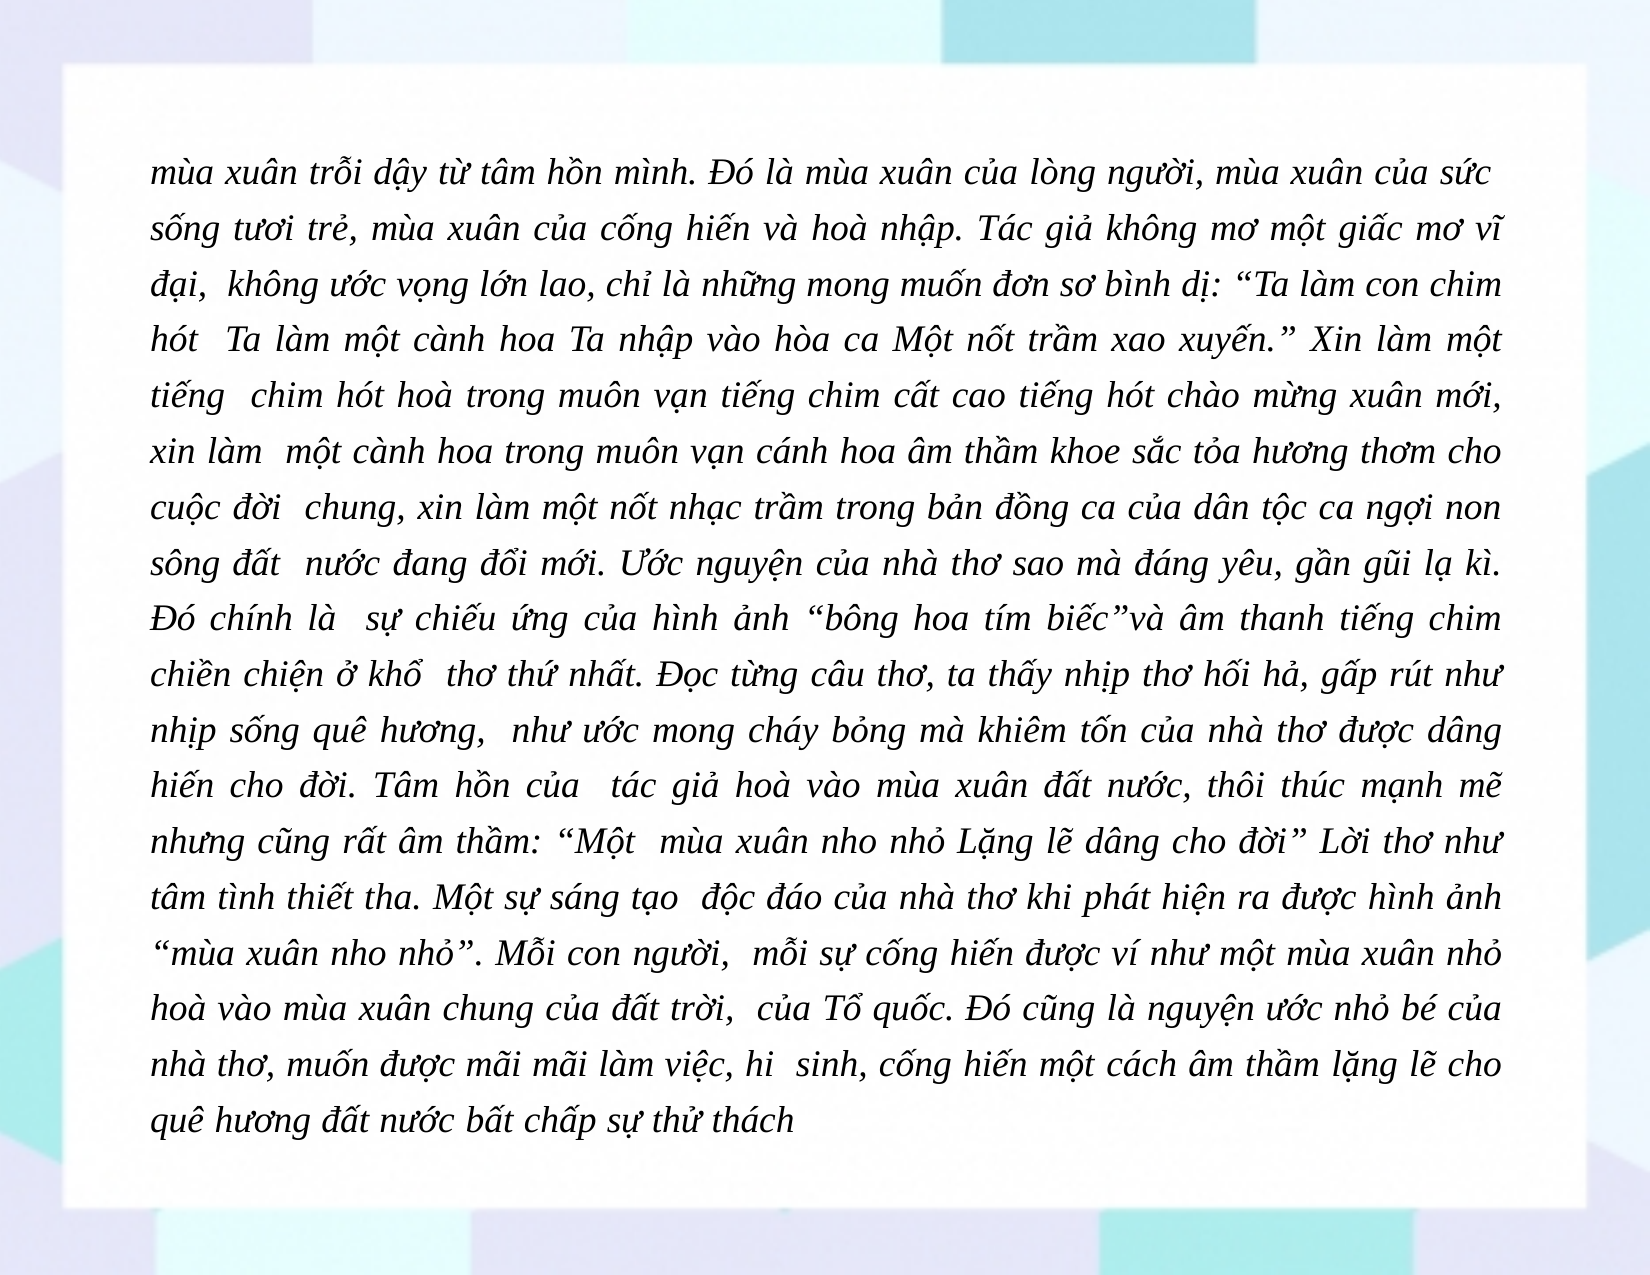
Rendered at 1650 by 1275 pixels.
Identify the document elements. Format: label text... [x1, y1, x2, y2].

picture [0, 0, 1650, 1275]
text_box mùa xuân trỗi dậy từ tâm hồn mình. Đó là mùa xuân của lòng người, mùa xuân của sức sống tươi trẻ, mùa xuân của cống hiến và hoà nhập. Tác giả không mơ một giấc mơ vĩ đại, không ước vọng lớn lao, chỉ là những mong muốn đơn sơ bình dị: “Ta làm con chim hót Ta làm một cành hoa Ta nhập vào hòa ca Một nốt trầm xao xuyến.” Xin làm một tiếng chim hót hoà trong muôn vạn tiếng chim cất cao tiếng hót chào mừng xuân mới, xin làm một cành hoa trong muôn vạn cánh hoa âm thầm khoe sắc tỏa hương thơm cho cuộc đời chung, xin làm một nốt nhạc trầm trong bản đồng ca của dân tộc ca ngợi non sông đất nước đang đổi mới. Ước nguyện của nhà thơ sao mà đáng yêu, gần gũi lạ kì. Đó chính là sự chiếu ứng của hình ảnh “bông hoa tím biếc”và âm thanh tiếng chim chiền chiện ở khổ thơ thứ nhất. Đọc từng câu thơ, ta thấy nhịp thơ hối hả, gấp rút như nhịp sống quê hương, như ước mong cháy bỏng mà khiêm tốn của nhà thơ được dâng hiến cho đời. Tâm hồn của tác giả hoà vào mùa xuân đất nước, thôi thúc mạnh mẽ nhưng cũng rất âm thầm: “Một mùa xuân nho nhỏ Lặng lẽ dâng cho đời” Lời thơ như tâm tình thiết tha. Một sự sáng tạo độc đáo của nhà thơ khi phát hiện ra được hình ảnh “mùa xuân nho nhỏ”. Mỗi con người, mỗi sự cống hiến được ví như một mùa xuân nhỏ hoà vào mùa xuân chung của đất trời, của Tổ quốc. Đó cũng là nguyện ước nhỏ bé của nhà thơ, muốn được mãi mãi làm việc, hi sinh, cống hiến một cách âm thầm lặng lẽ cho quê hương đất nước bất chấp sự thử thách [147, 134, 1503, 1140]
